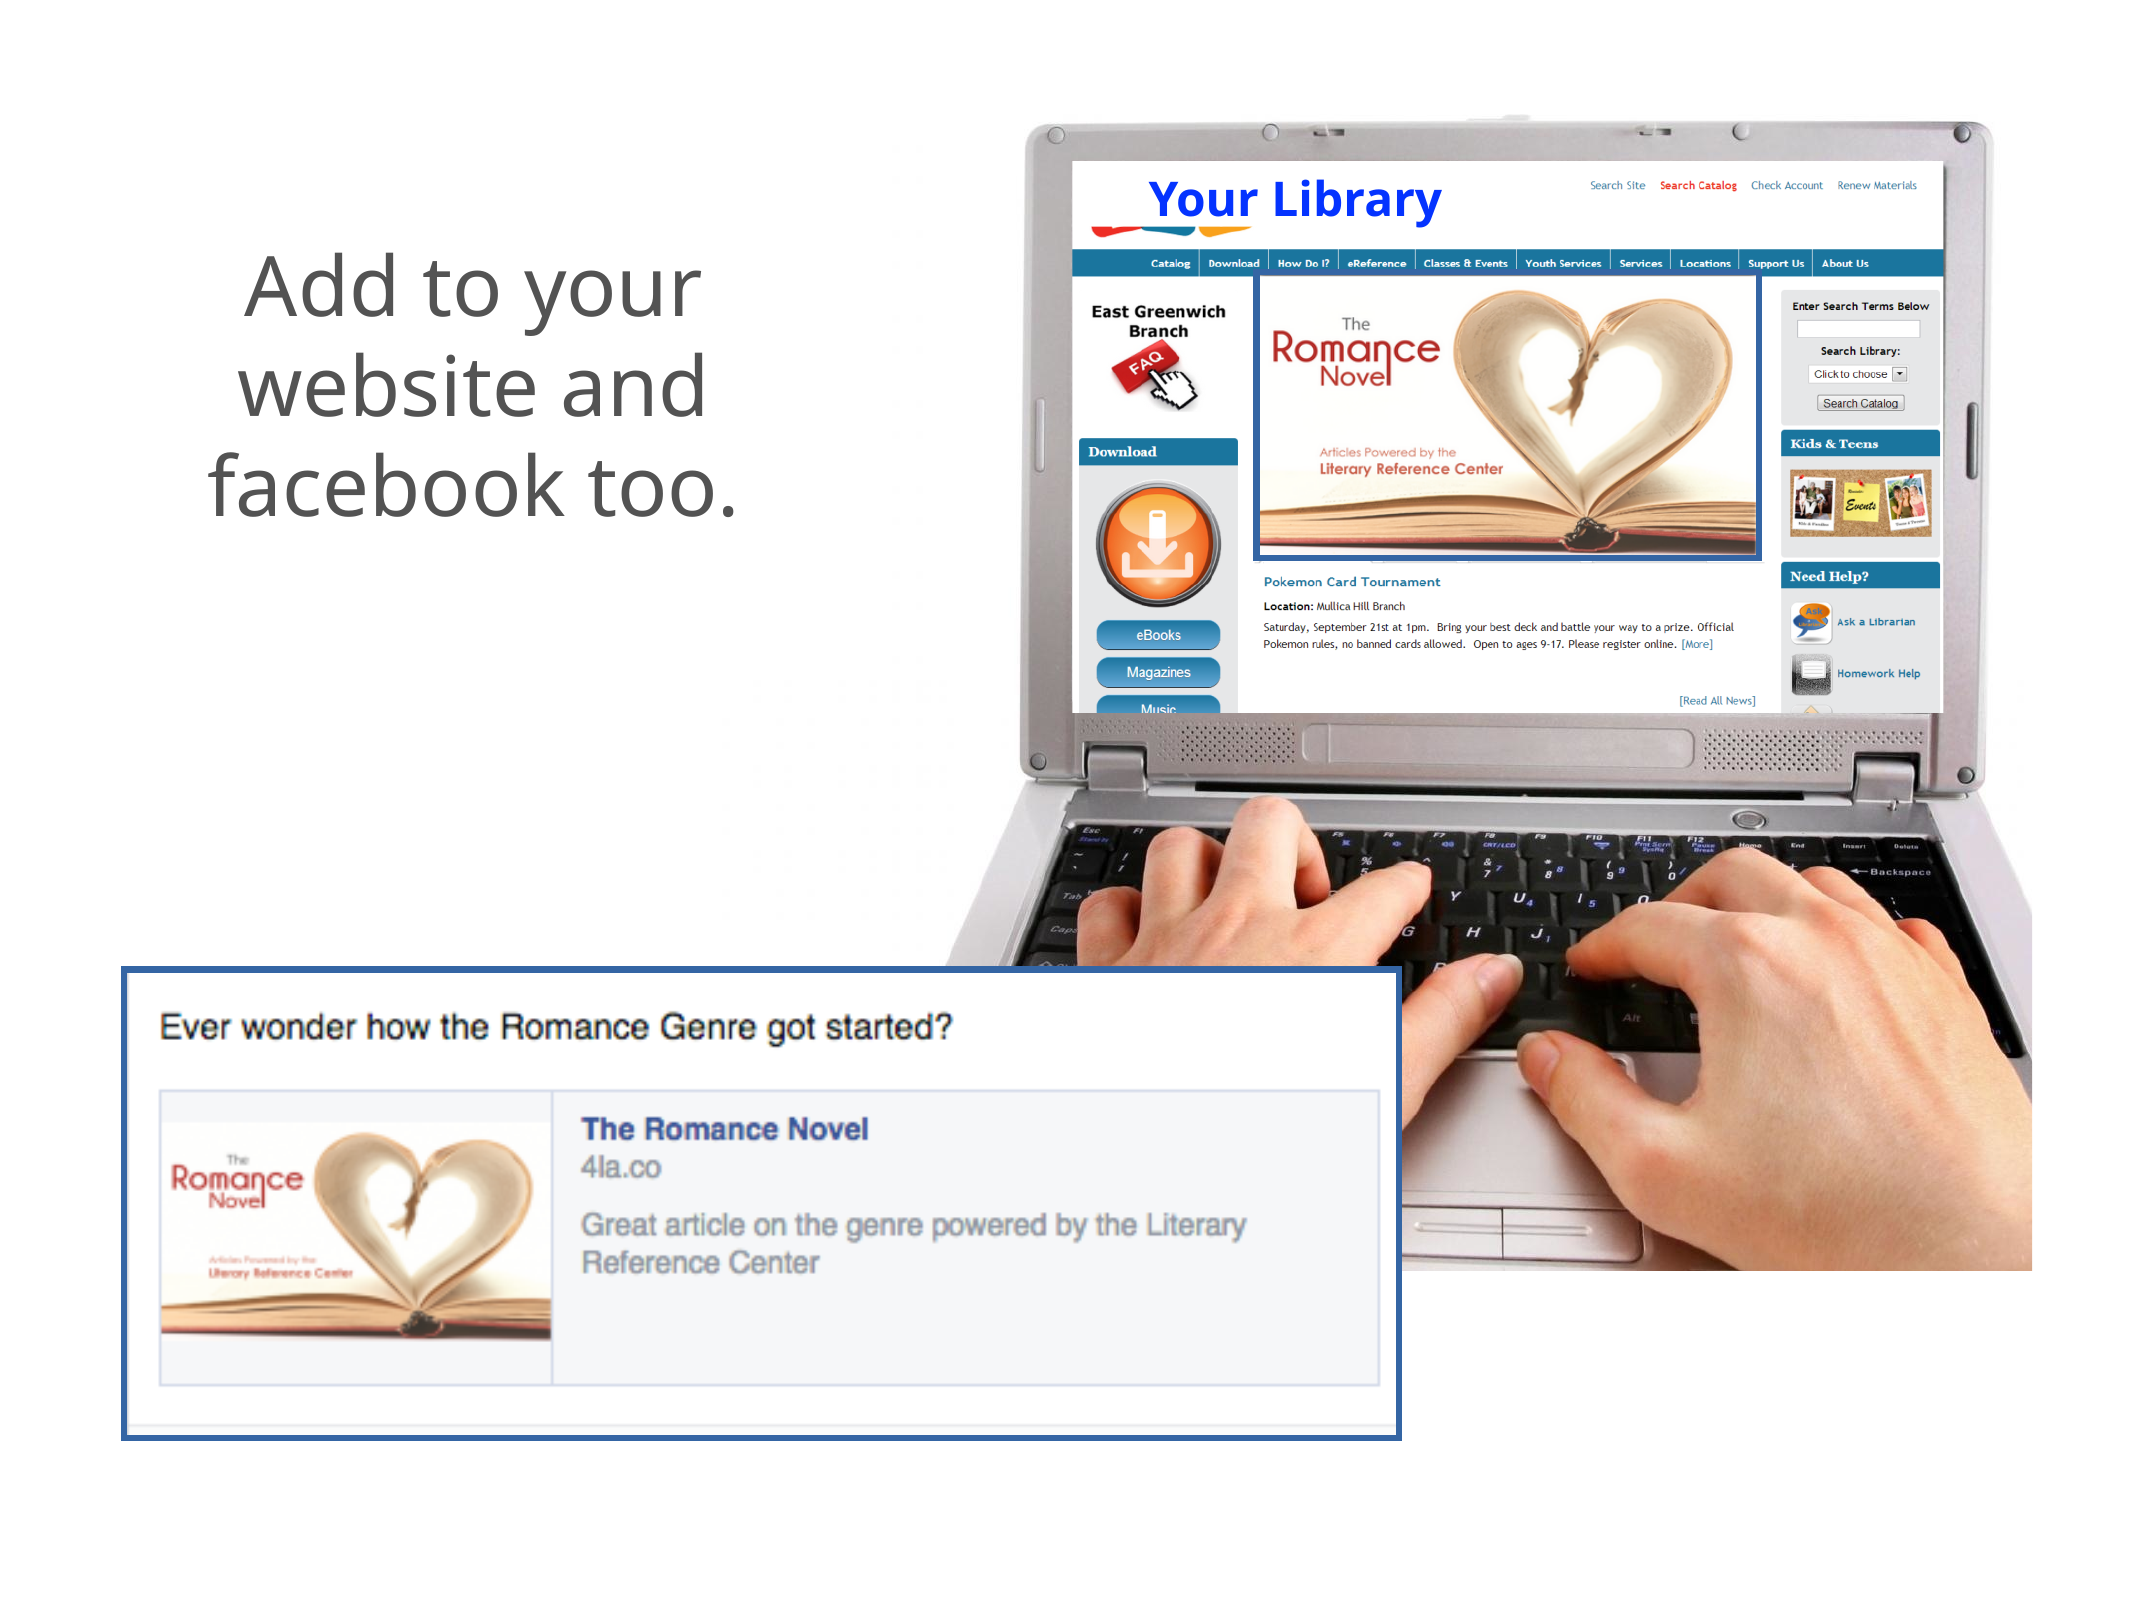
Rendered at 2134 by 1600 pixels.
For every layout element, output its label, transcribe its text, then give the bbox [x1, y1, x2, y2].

text_box Add to your website and facebook too. [87, 222, 698, 544]
picture [127, 89, 2033, 1435]
